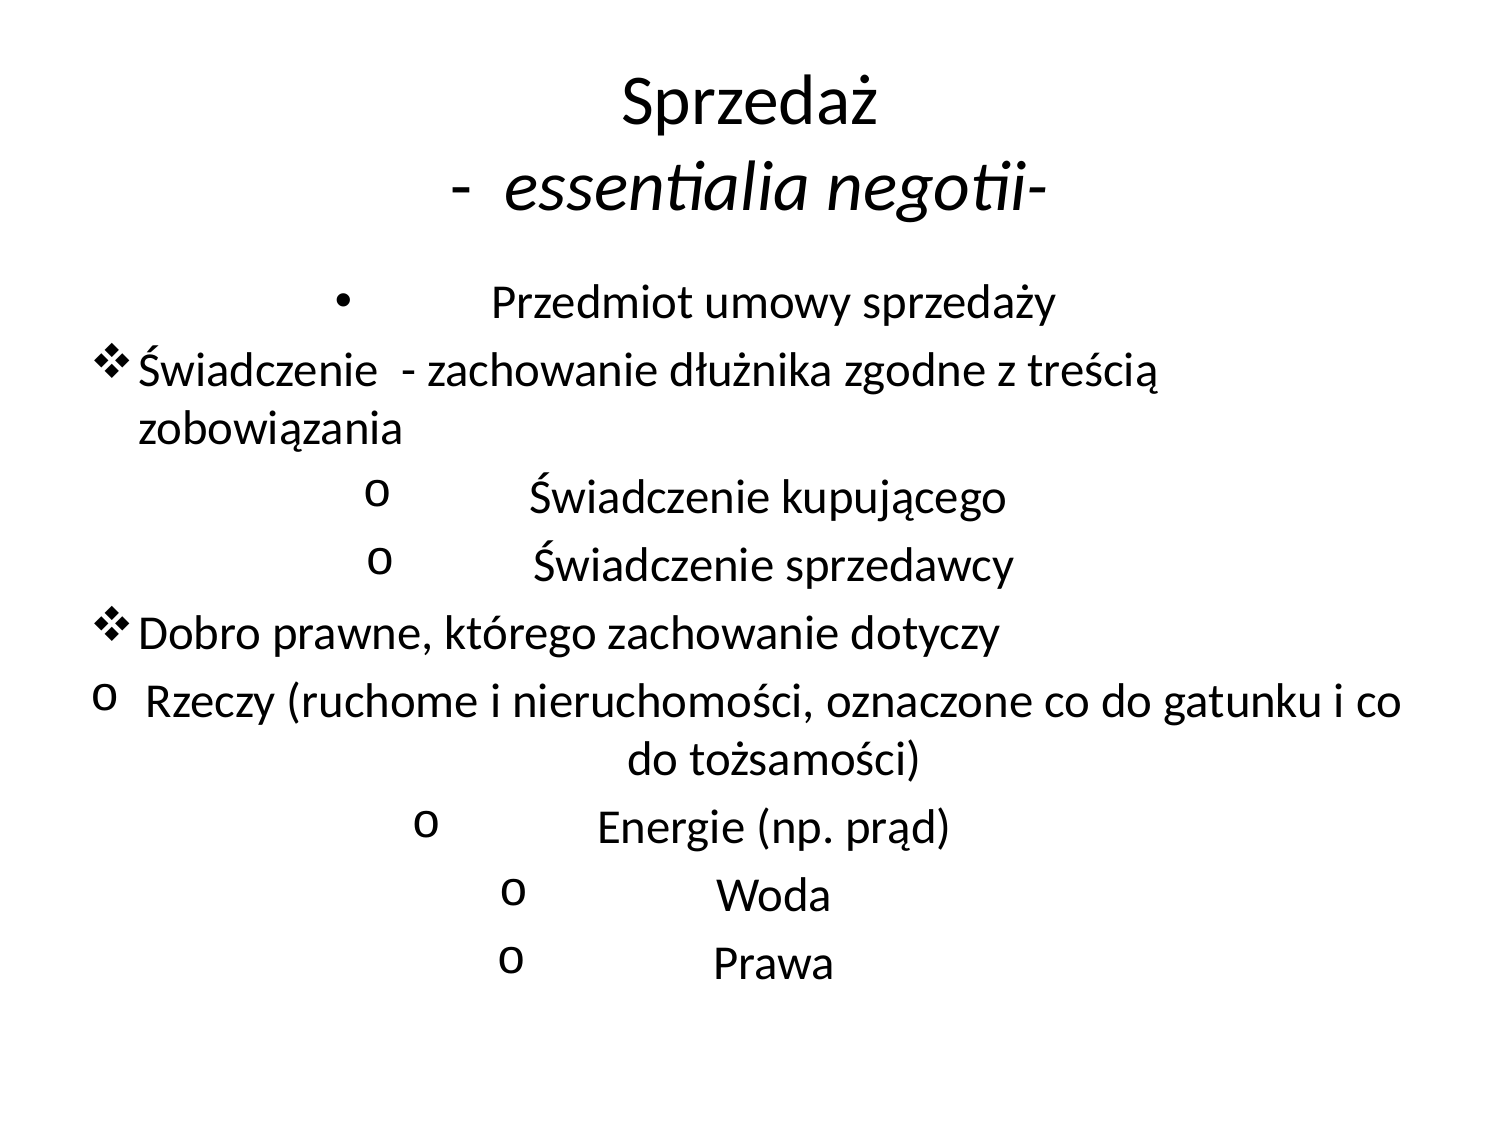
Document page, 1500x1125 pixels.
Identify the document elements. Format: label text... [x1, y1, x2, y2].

list Przedmiot umowy sprzedaży Świadczenie - zachowanie dłużnika zgodne z treścią zobowiązania Świadczenie kupującego Świadczenie sprzedawcy Dobro prawne, którego zachowanie dotyczy Rzeczy (ruchome i nieruchomości, oznaczone co do gatunku i co do tożsamości) Energie (np. prąd) Woda Prawa [75, 262, 1425, 1005]
title Sprzedaż - essentialia negotii- [75, 45, 1425, 233]
